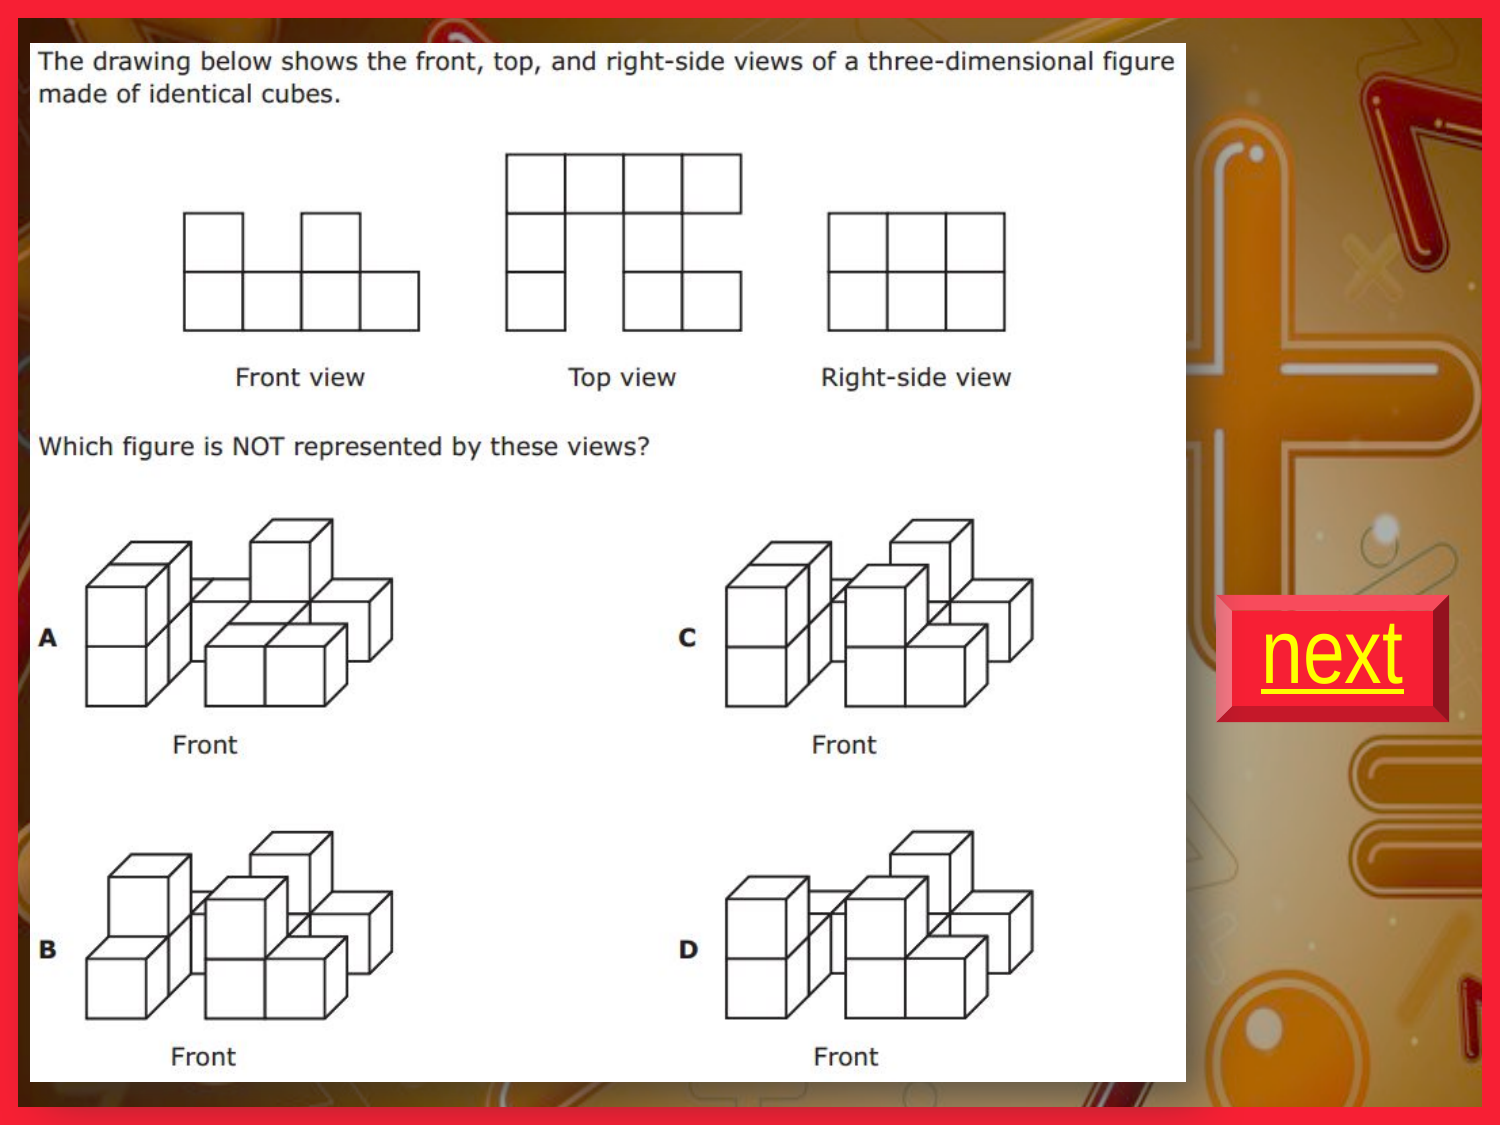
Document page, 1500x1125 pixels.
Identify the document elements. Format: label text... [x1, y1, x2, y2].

picture [30, 43, 1186, 1082]
list 2 x 2 [0, 0, 1500, 1125]
text_box next [1234, 594, 1450, 723]
